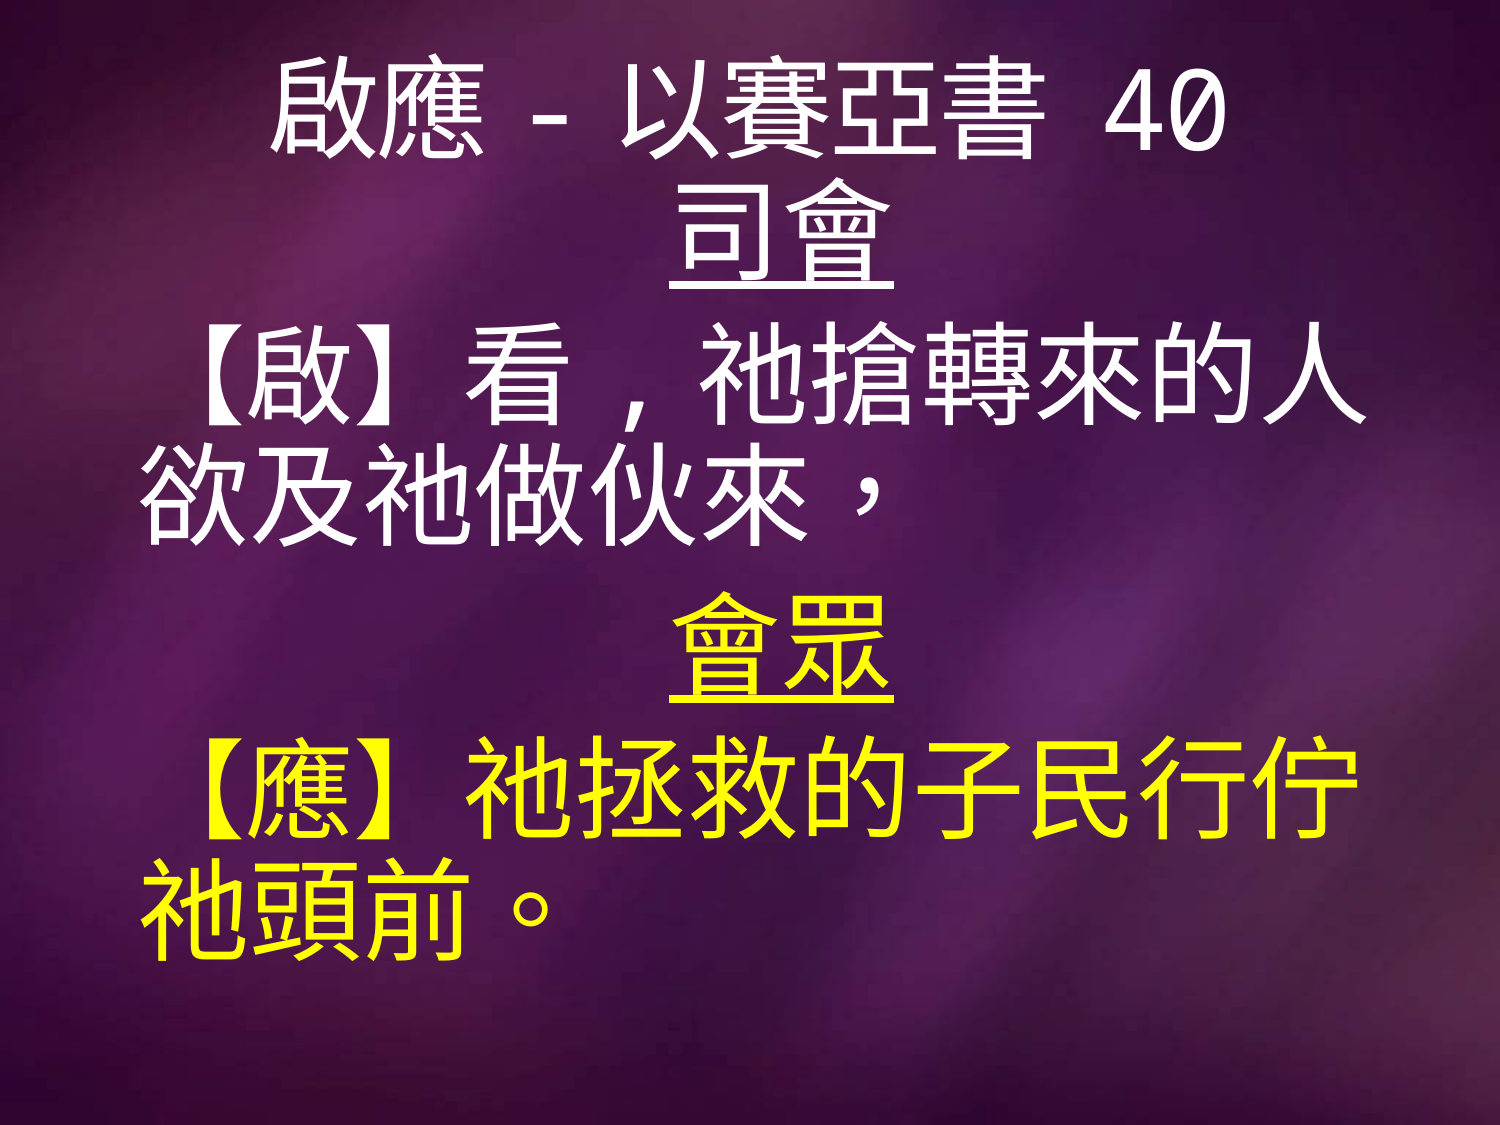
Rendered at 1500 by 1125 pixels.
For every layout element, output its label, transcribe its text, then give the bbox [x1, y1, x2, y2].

picture [0, 0, 1500, 1125]
list 司會 【啟】看,祂搶轉來的人欲及祂做伙來， 會眾 【應】祂拯救的子民行佇祂頭前。 [137, 174, 1425, 999]
title 啟應-以賽亞書 40 [62, 37, 1438, 174]
